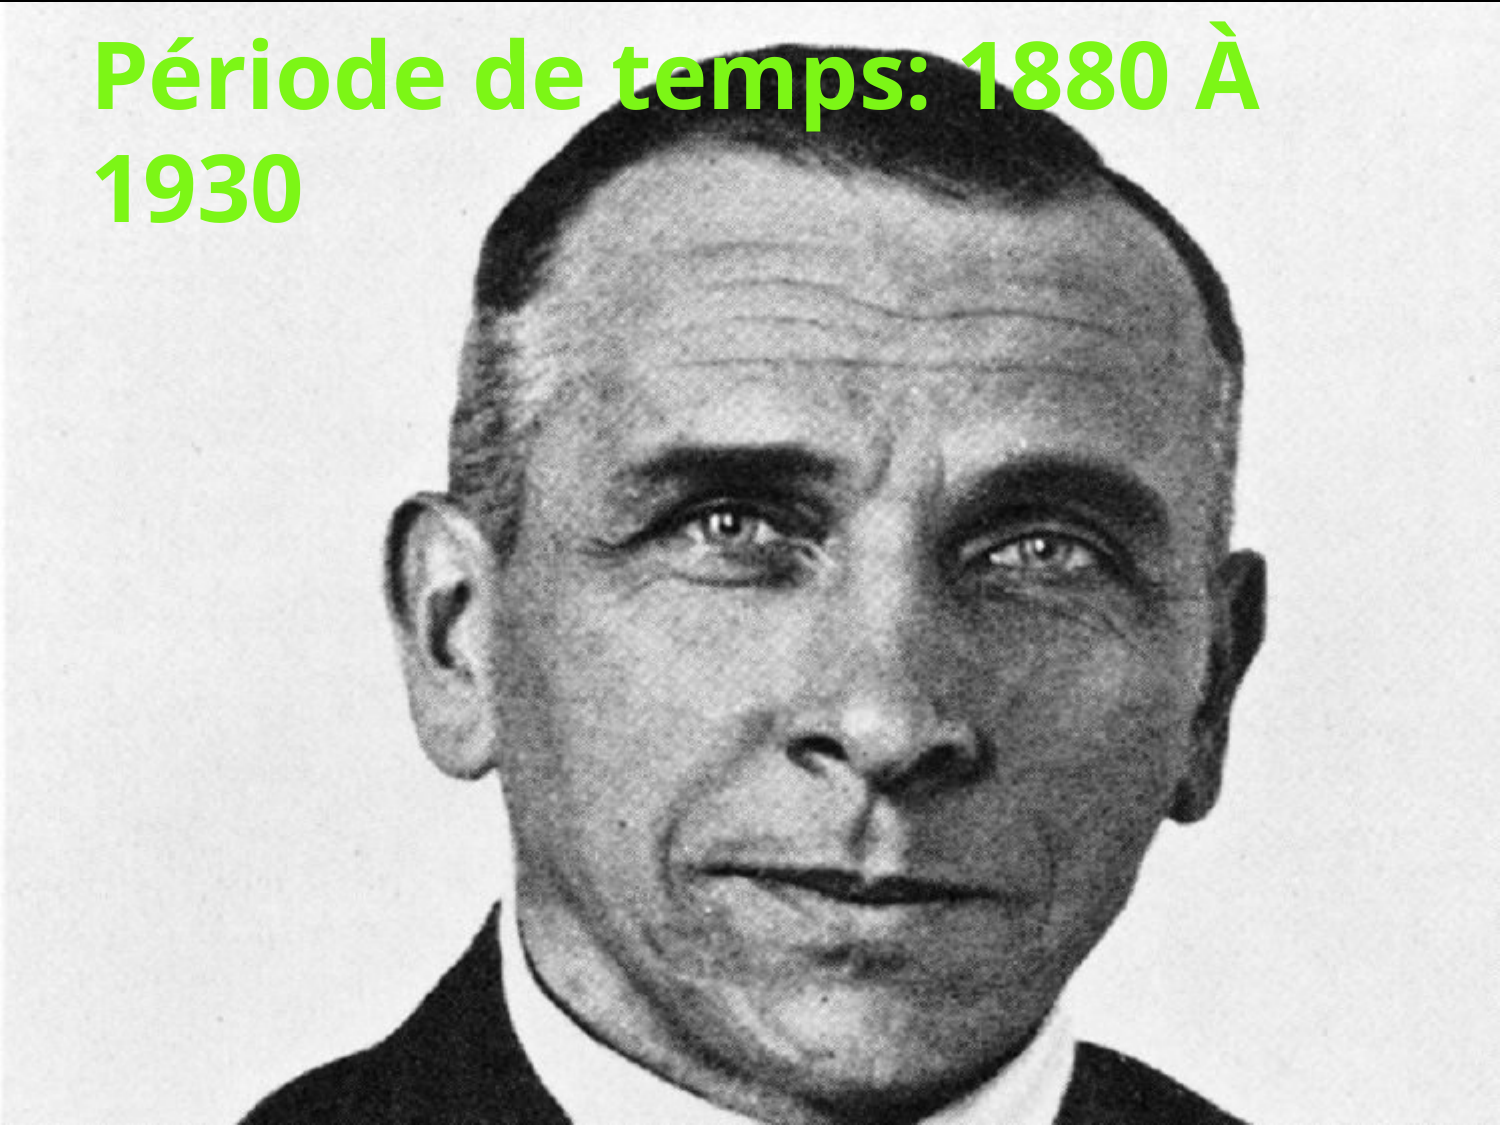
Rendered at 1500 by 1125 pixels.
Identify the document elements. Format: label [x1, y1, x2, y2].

list [0, 2, 1500, 1125]
